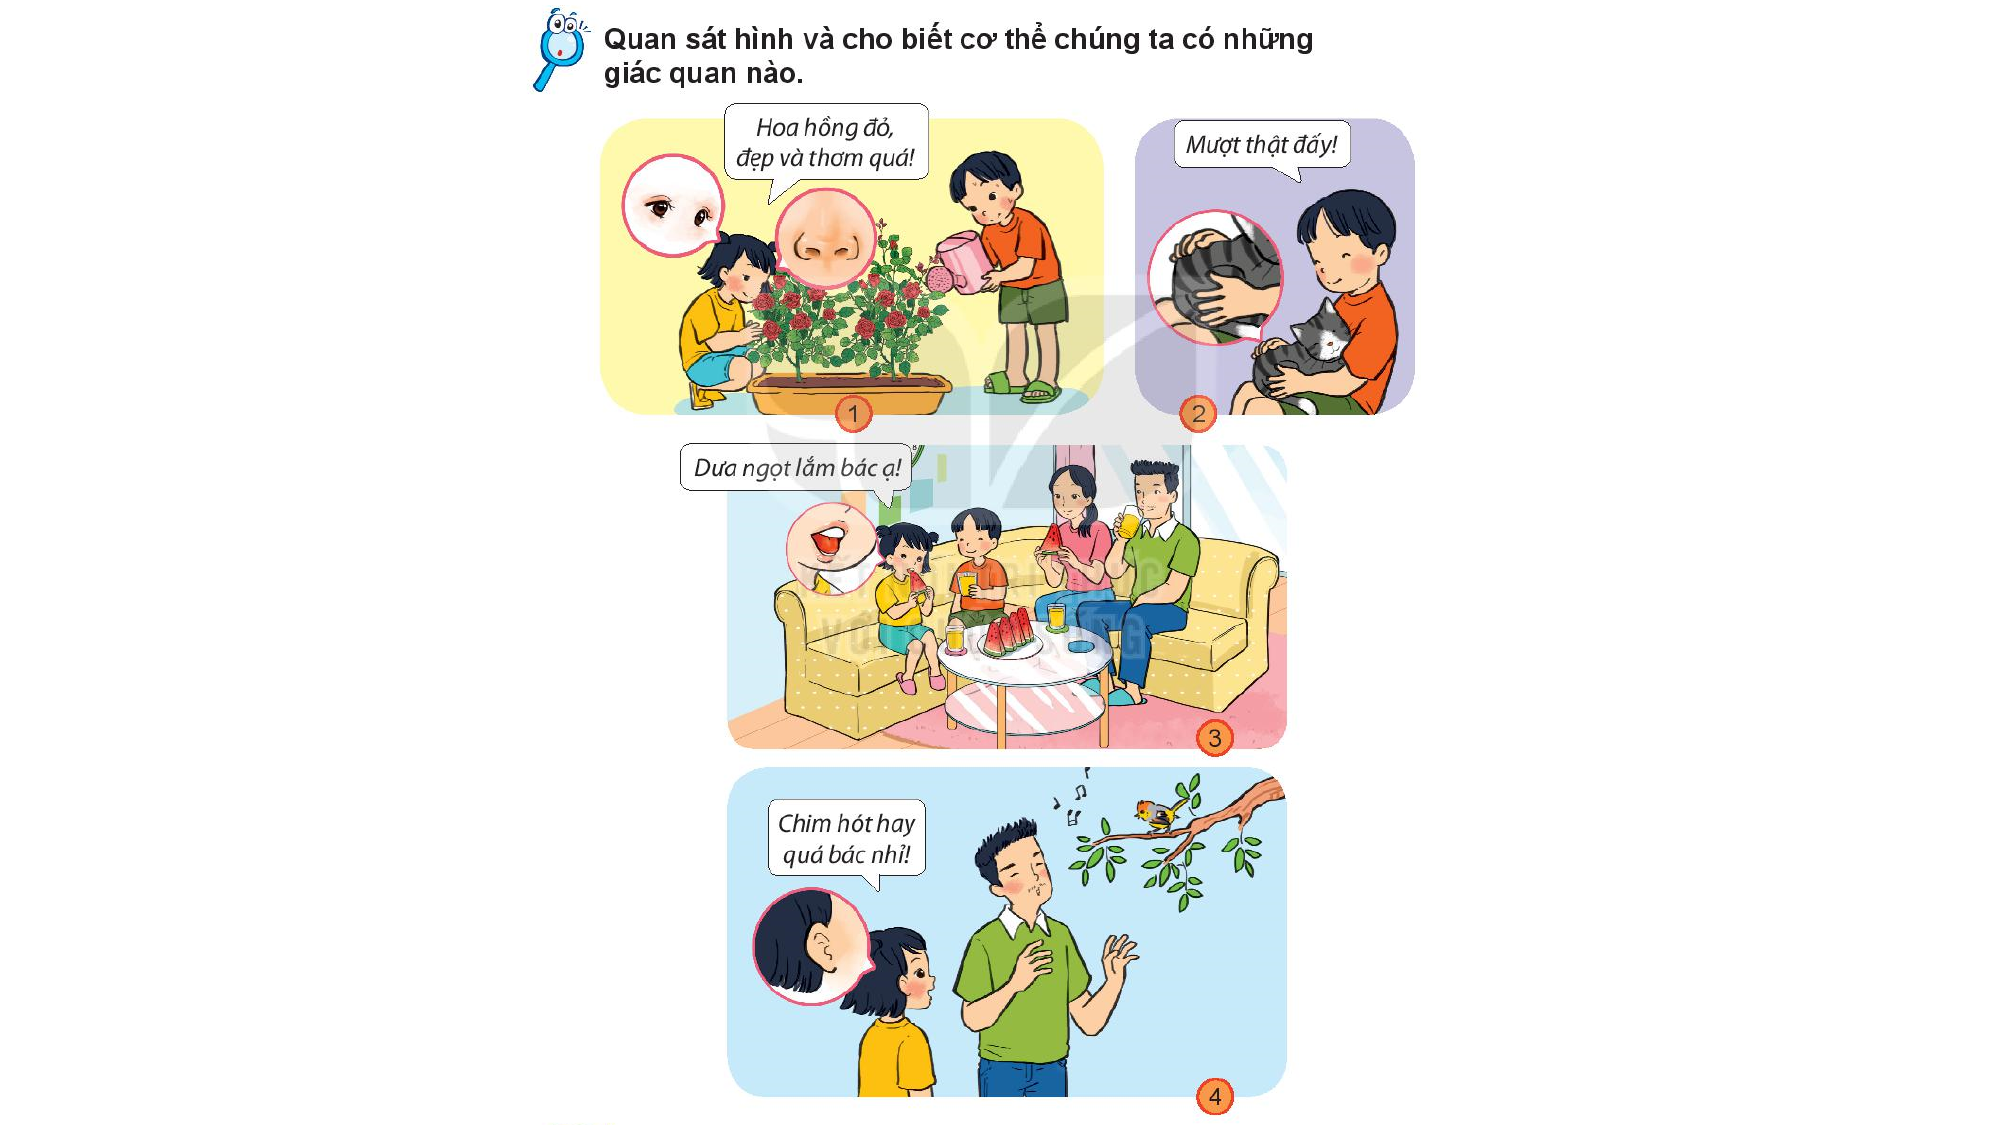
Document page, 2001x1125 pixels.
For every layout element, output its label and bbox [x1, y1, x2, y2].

picture [495, 5, 1438, 1125]
